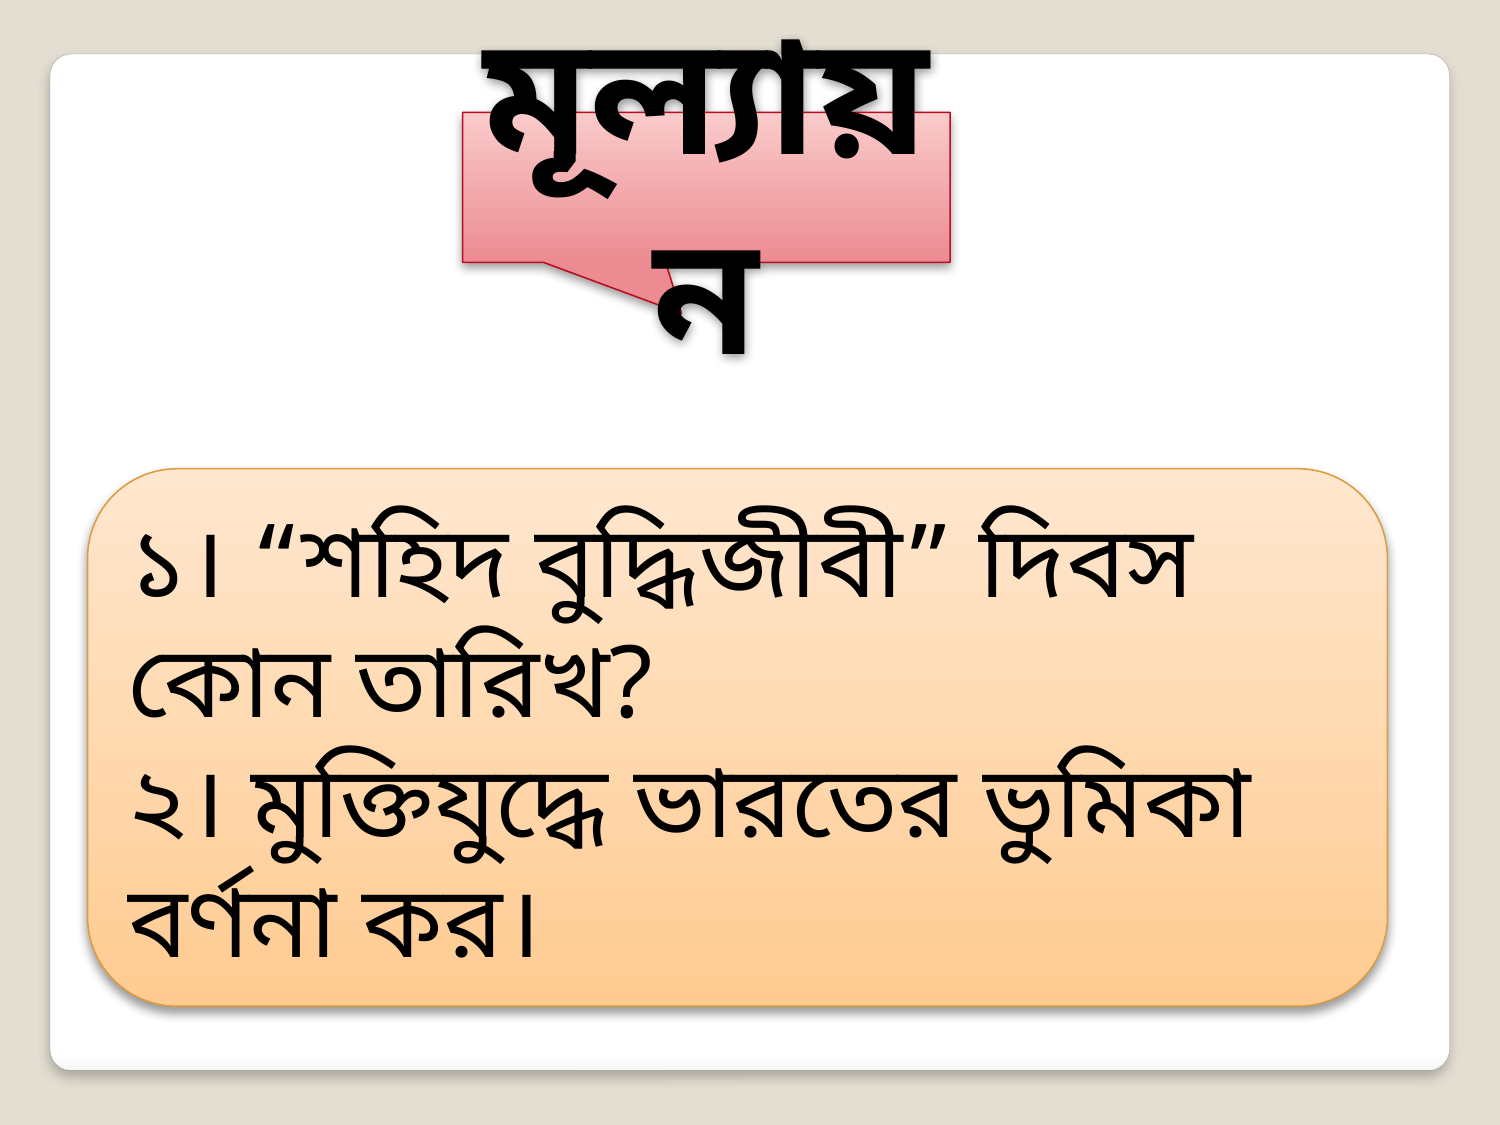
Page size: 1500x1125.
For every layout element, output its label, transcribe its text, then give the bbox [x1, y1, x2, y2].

text_box ১। “শহিদ বুদ্ধিজীবী” দিবস কোন তারিখ? ২। মুক্তিযুদ্ধে ভারতের ভুমিকা বর্ণনা কর। [86, 467, 1389, 1008]
text_box মূল্যায়ন [461, 111, 951, 315]
